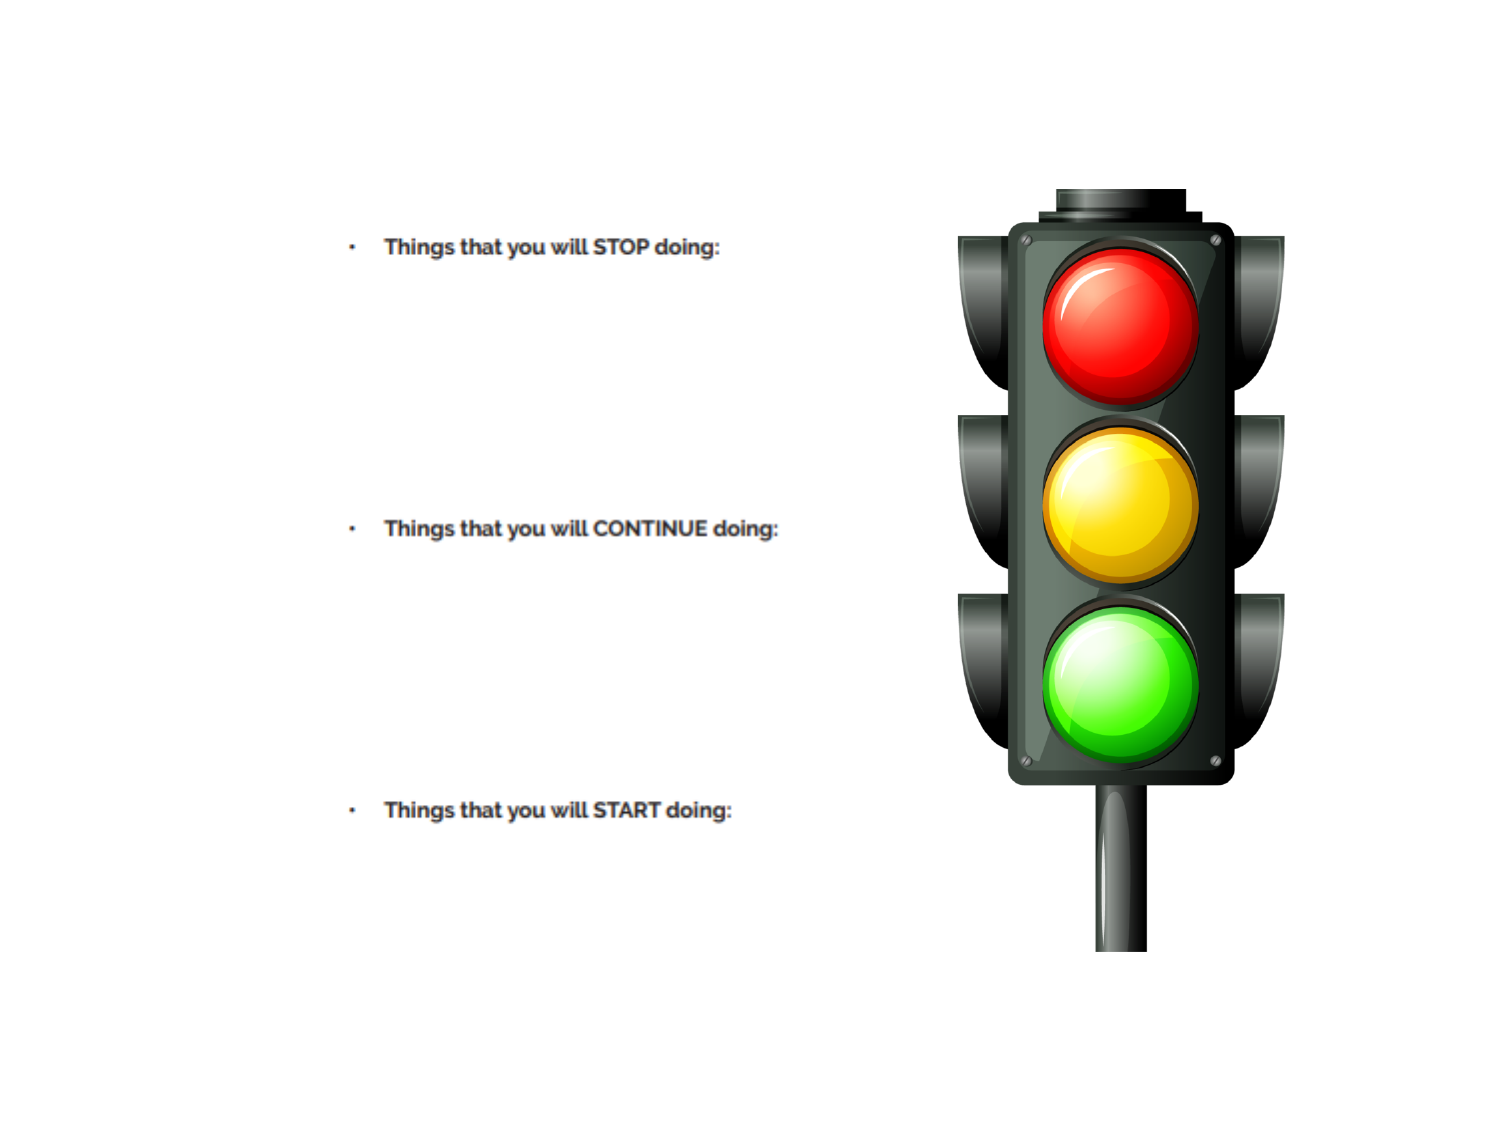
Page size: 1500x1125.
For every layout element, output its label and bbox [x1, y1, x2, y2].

picture [294, 159, 1426, 966]
